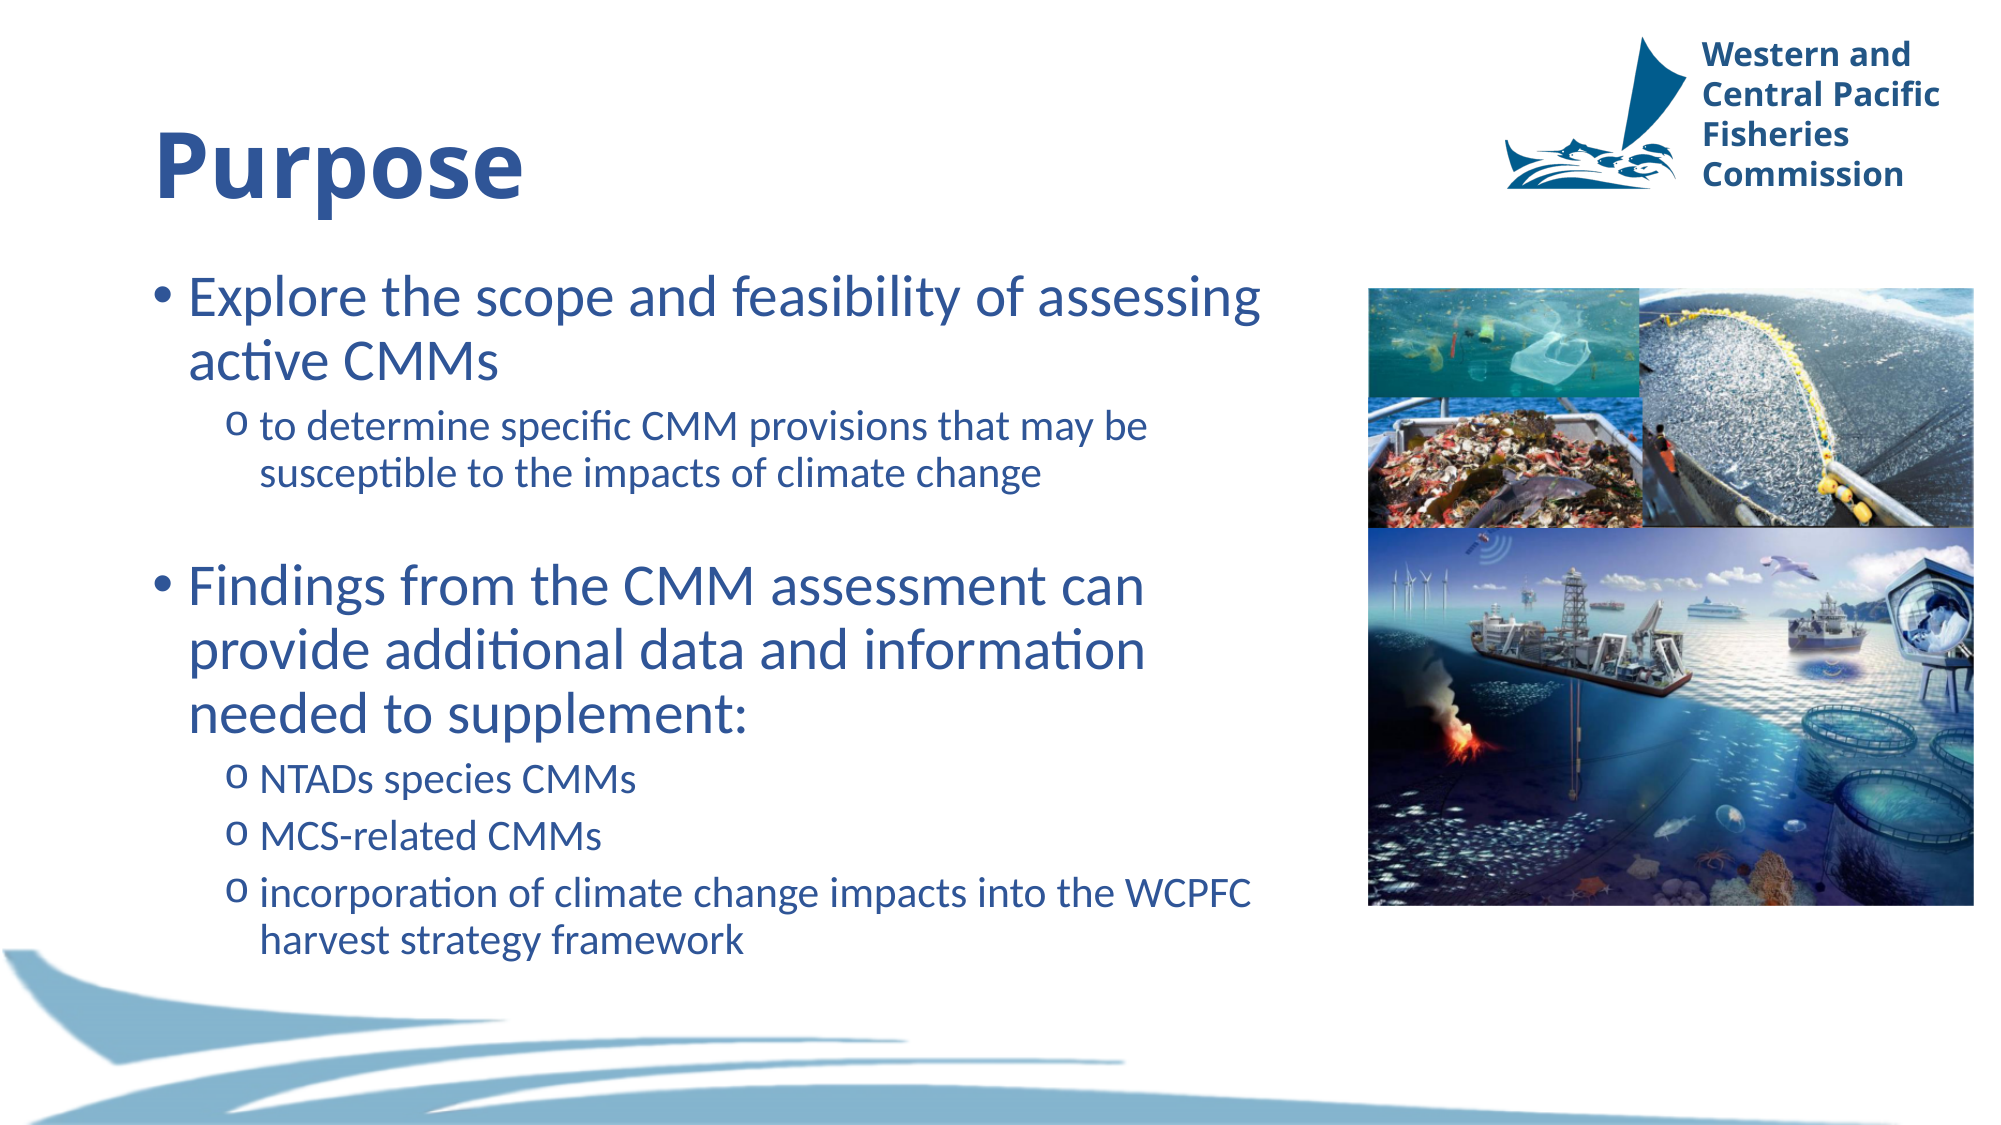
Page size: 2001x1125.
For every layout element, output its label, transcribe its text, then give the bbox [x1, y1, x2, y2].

picture [1366, 285, 1977, 908]
picture [0, 942, 1971, 1125]
title Purpose [137, 59, 1863, 278]
picture [1505, 25, 1688, 59]
list Explore the scope and feasibility of assessing active CMMs to determine specific CMM provisions that may be susceptible to the impacts of climate change Findings from the CMM assessment can provide additional data and information needed to supplement: NTADs species CMMs MCS-related CMMs incorporation of climate change impacts into the WCPFC harvest strategy framework [137, 257, 1307, 972]
